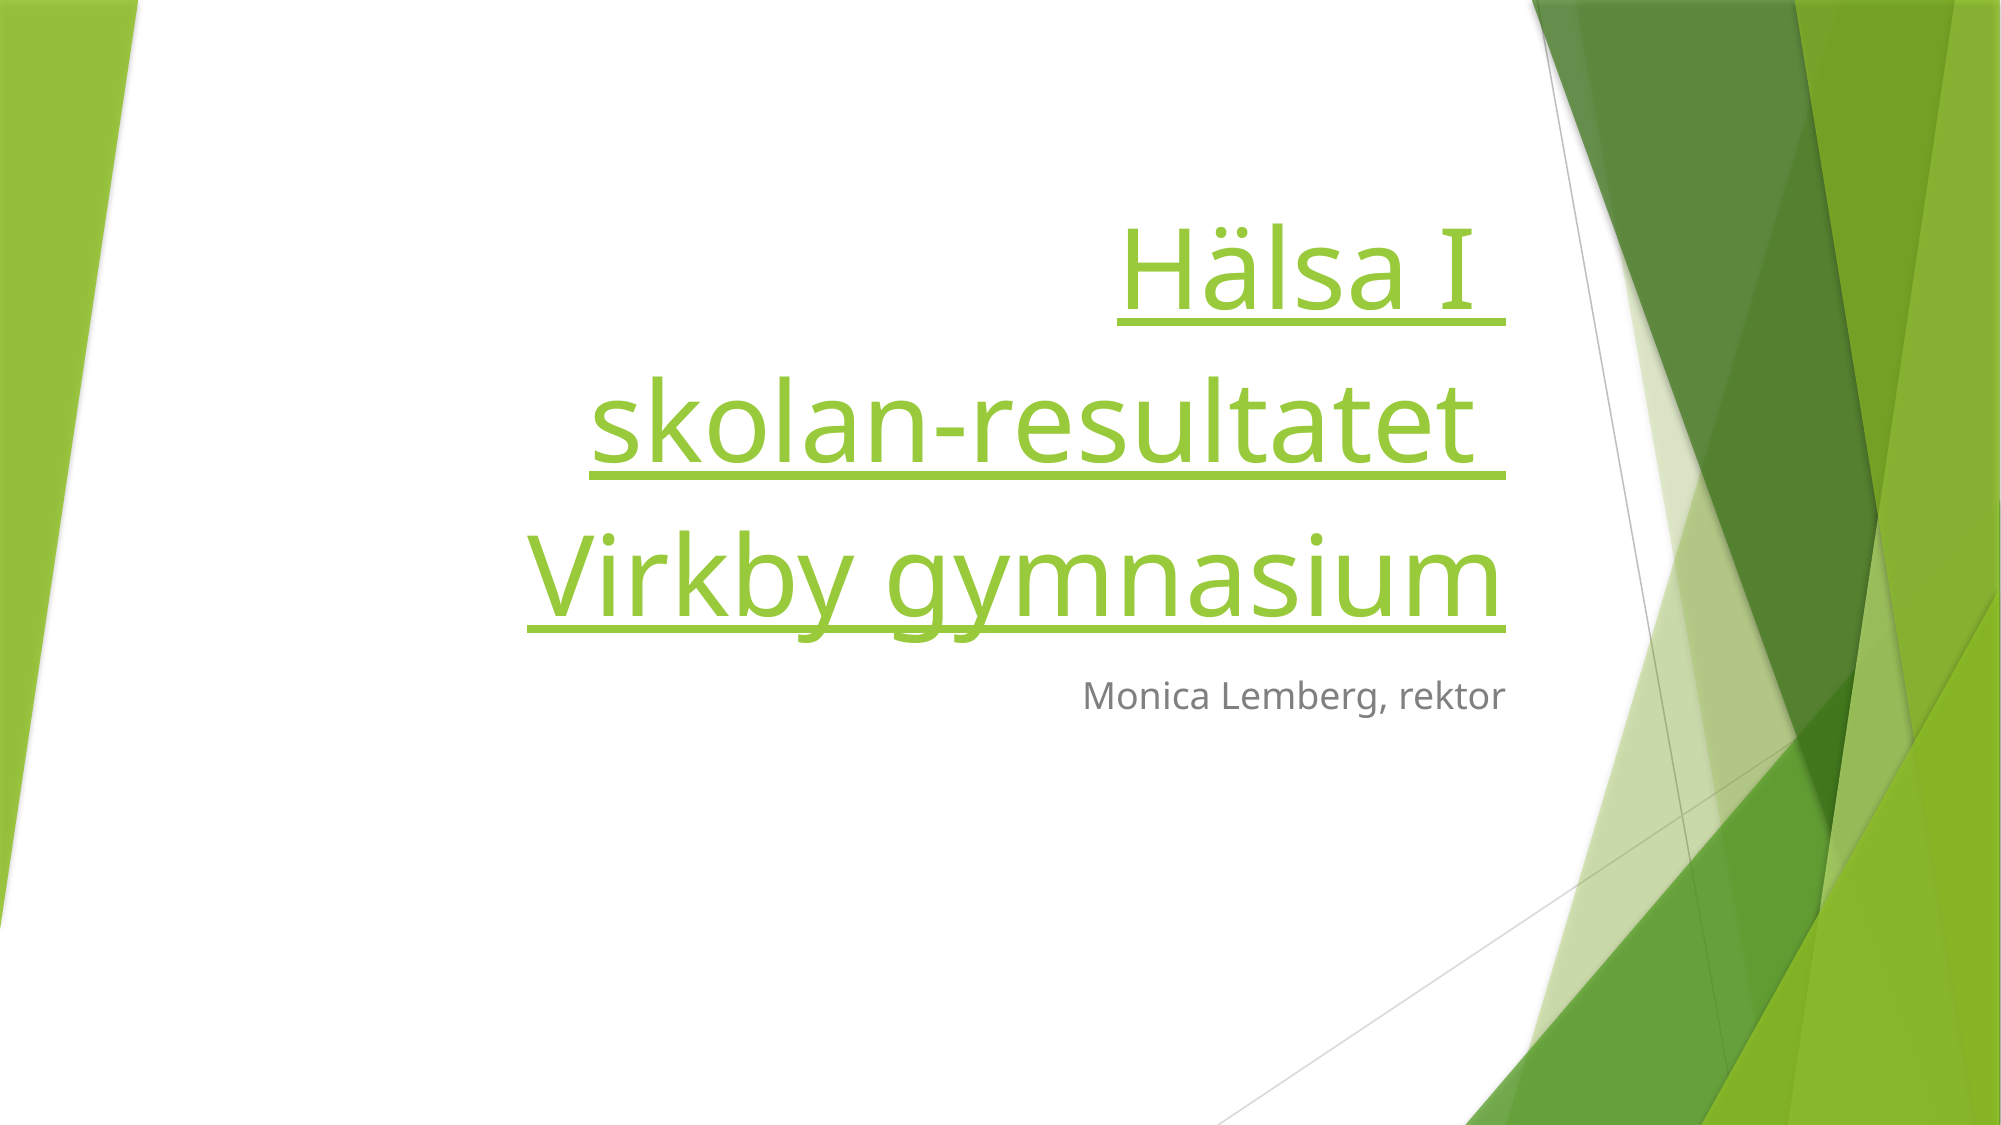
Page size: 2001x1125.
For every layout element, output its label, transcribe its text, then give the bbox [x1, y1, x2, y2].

subtitle Monica Lemberg, rektor [247, 664, 1522, 845]
title Hälsa I skolan-resultatet Virkby gymnasium [247, 394, 1522, 664]
